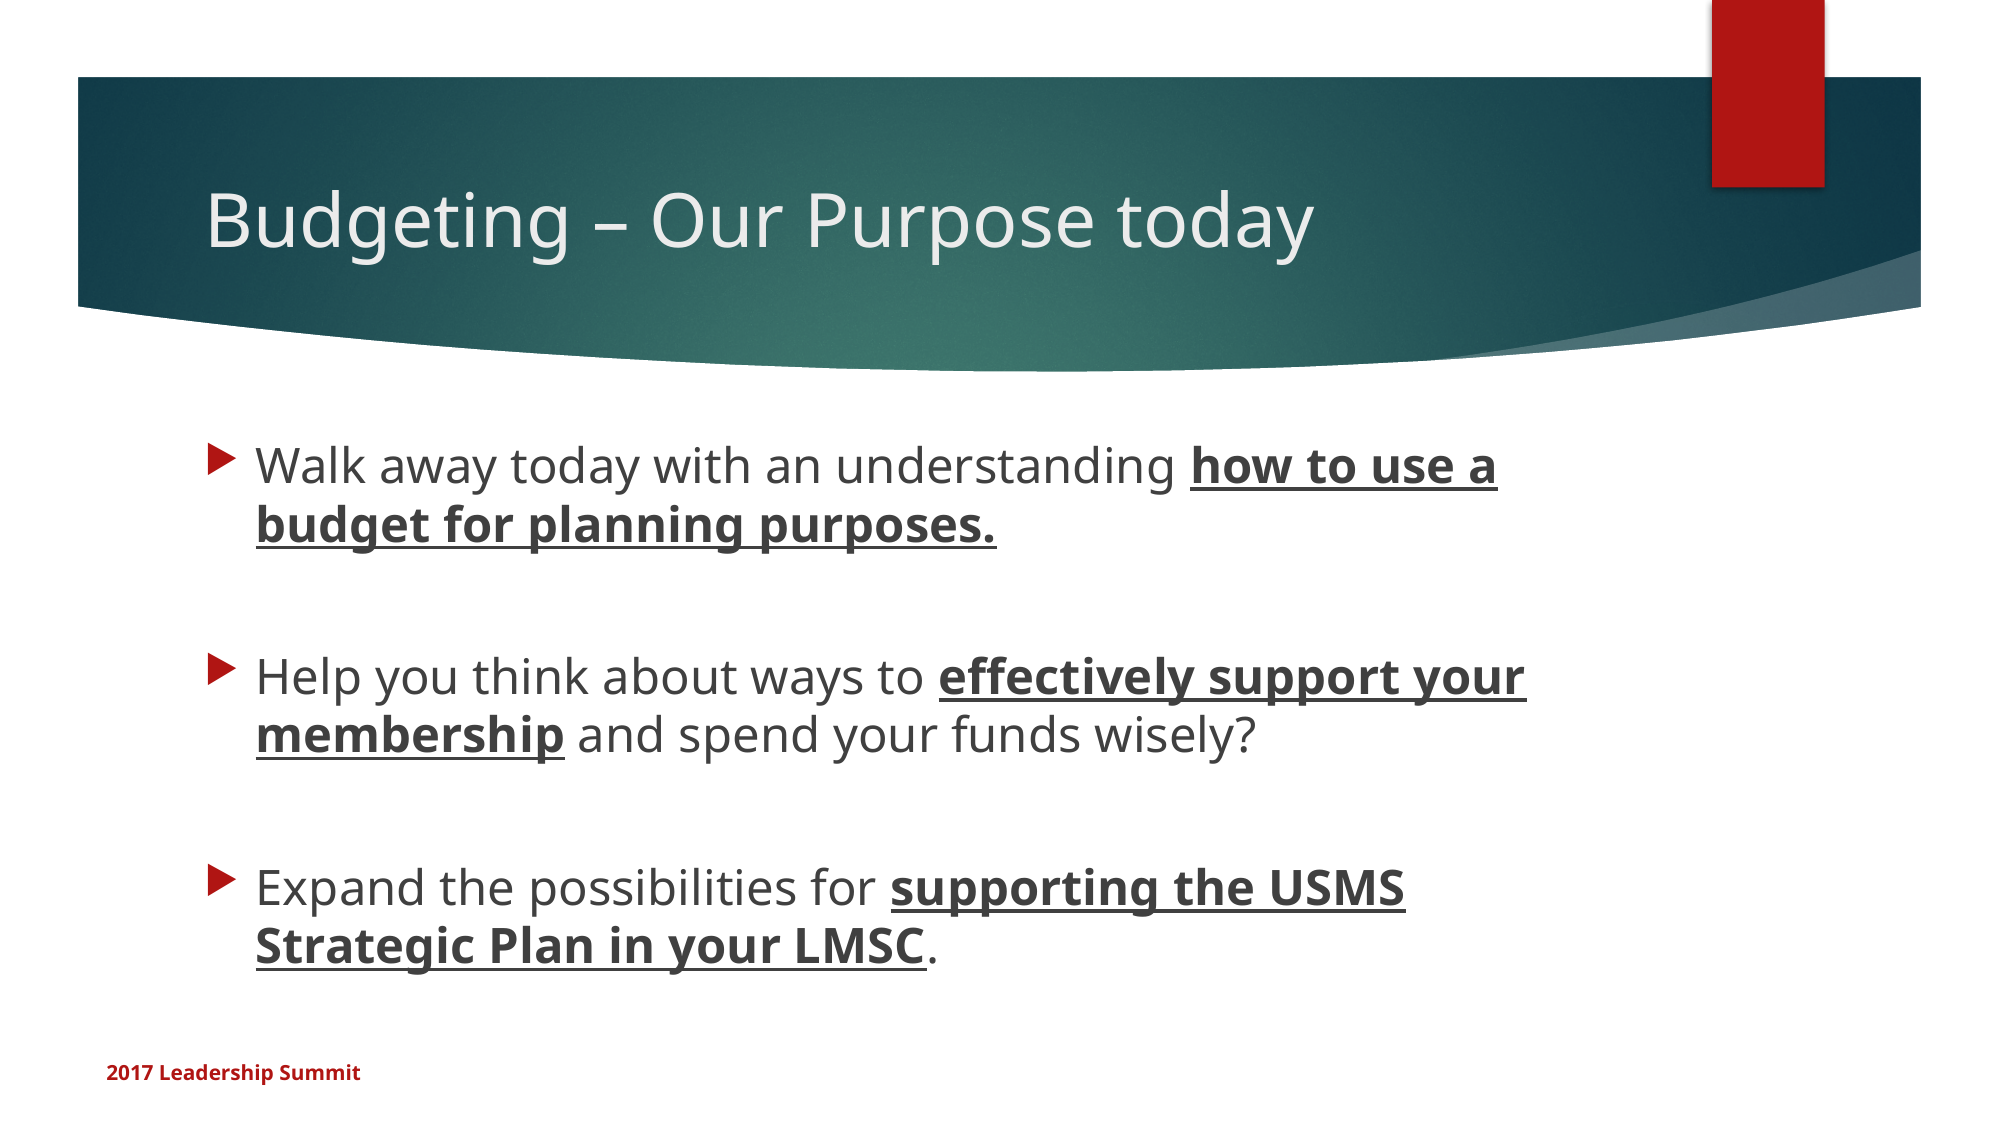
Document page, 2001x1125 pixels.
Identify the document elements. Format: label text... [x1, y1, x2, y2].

list Walk away today with an understanding how to use a budget for planning purposes. Help you think about ways to effectively support your membership and spend your funds wisely? Expand the possibilities for supporting the USMS Strategic Plan in your LMSC. [189, 427, 1638, 988]
footer 2017 Leadership Summit [91, 1048, 726, 1100]
title Budgeting – Our Purpose today [189, 159, 1638, 276]
